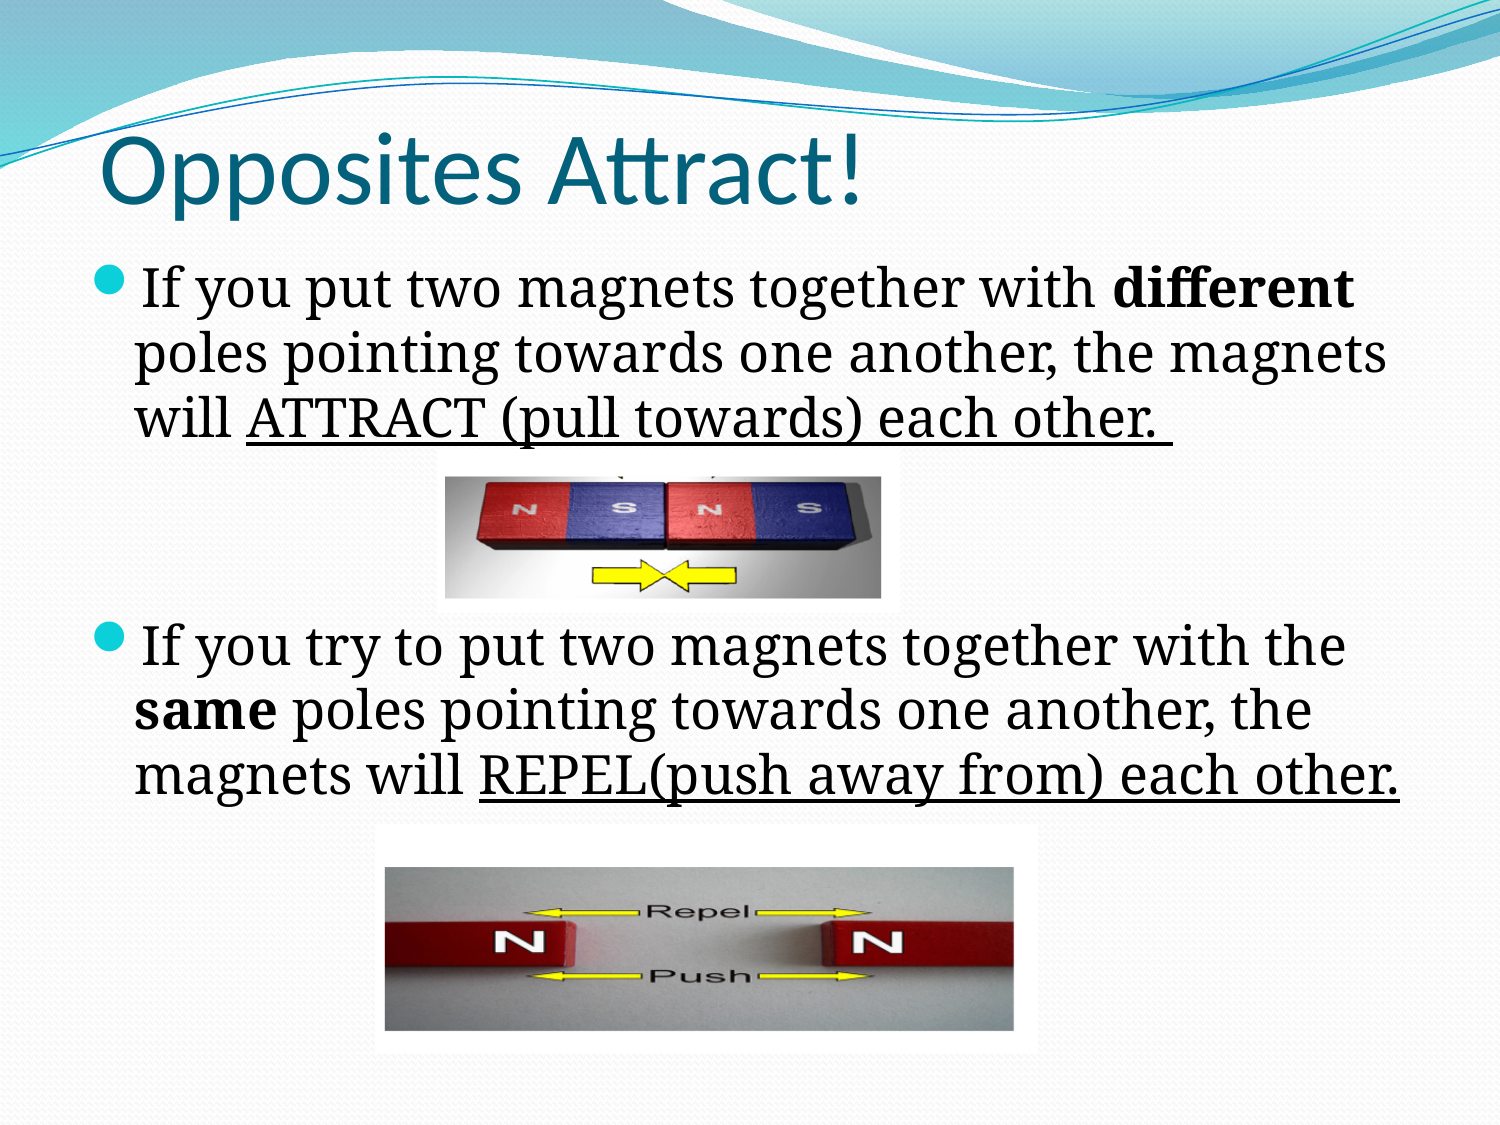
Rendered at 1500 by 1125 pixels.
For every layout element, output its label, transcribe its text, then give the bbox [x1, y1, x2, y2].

picture [437, 449, 901, 613]
list If you put two magnets together with different poles pointing towards one another, the magnets will ATTRACT (pull towards) each other. If you try to put two magnets together with the same poles pointing towards one another, the magnets will REPEL(push away from) each other. [74, 245, 1426, 638]
picture [374, 824, 1038, 1054]
title Opposites Attract! [99, 37, 1451, 226]
